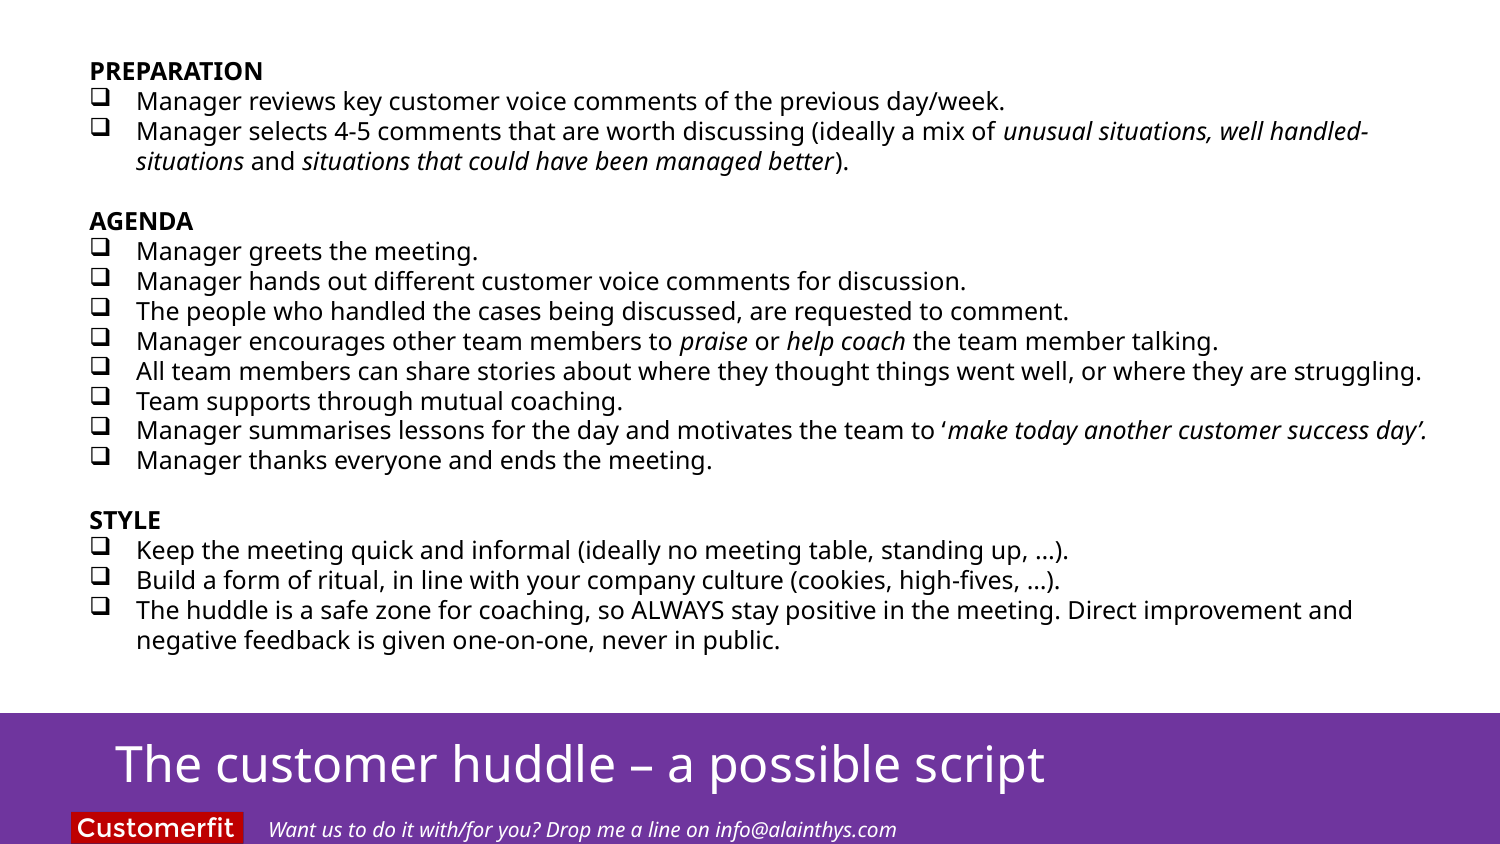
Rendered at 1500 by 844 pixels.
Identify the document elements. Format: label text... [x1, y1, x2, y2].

text_box PREPARATION Manager reviews key customer voice comments of the previous day/week. Manager selects 4-5 comments that are worth discussing (ideally a mix of unusual situations, well handled-situations and situations that could have been managed better). AGENDA Manager greets the meeting. Manager hands out different customer voice comments for discussion. The people who handled the cases being discussed, are requested to comment. Manager encourages other team members to praise or help coach the team member talking. All team members can share stories about where they thought things went well, or where they are struggling. Team supports through mutual coaching. Manager summarises lessons for the day and motivates the team to ‘make today another customer success day’. Manager thanks everyone and ends the meeting. STYLE Keep the meeting quick and informal (ideally no meeting table, standing up, …). Build a form of ritual, in line with your company culture (cookies, high-fives, …). The huddle is a safe zone for coaching, so ALWAYS stay positive in the meeting. Direct improvement and negative feedback is given one-on-one, never in public. [74, 48, 1457, 662]
picture [61, 804, 250, 844]
text_box Want us to do it with/for you? Drop me a line on info@alainthys.com [253, 808, 913, 844]
text_box [0, 712, 1500, 844]
text_box The customer huddle – a possible script [101, 725, 1061, 800]
